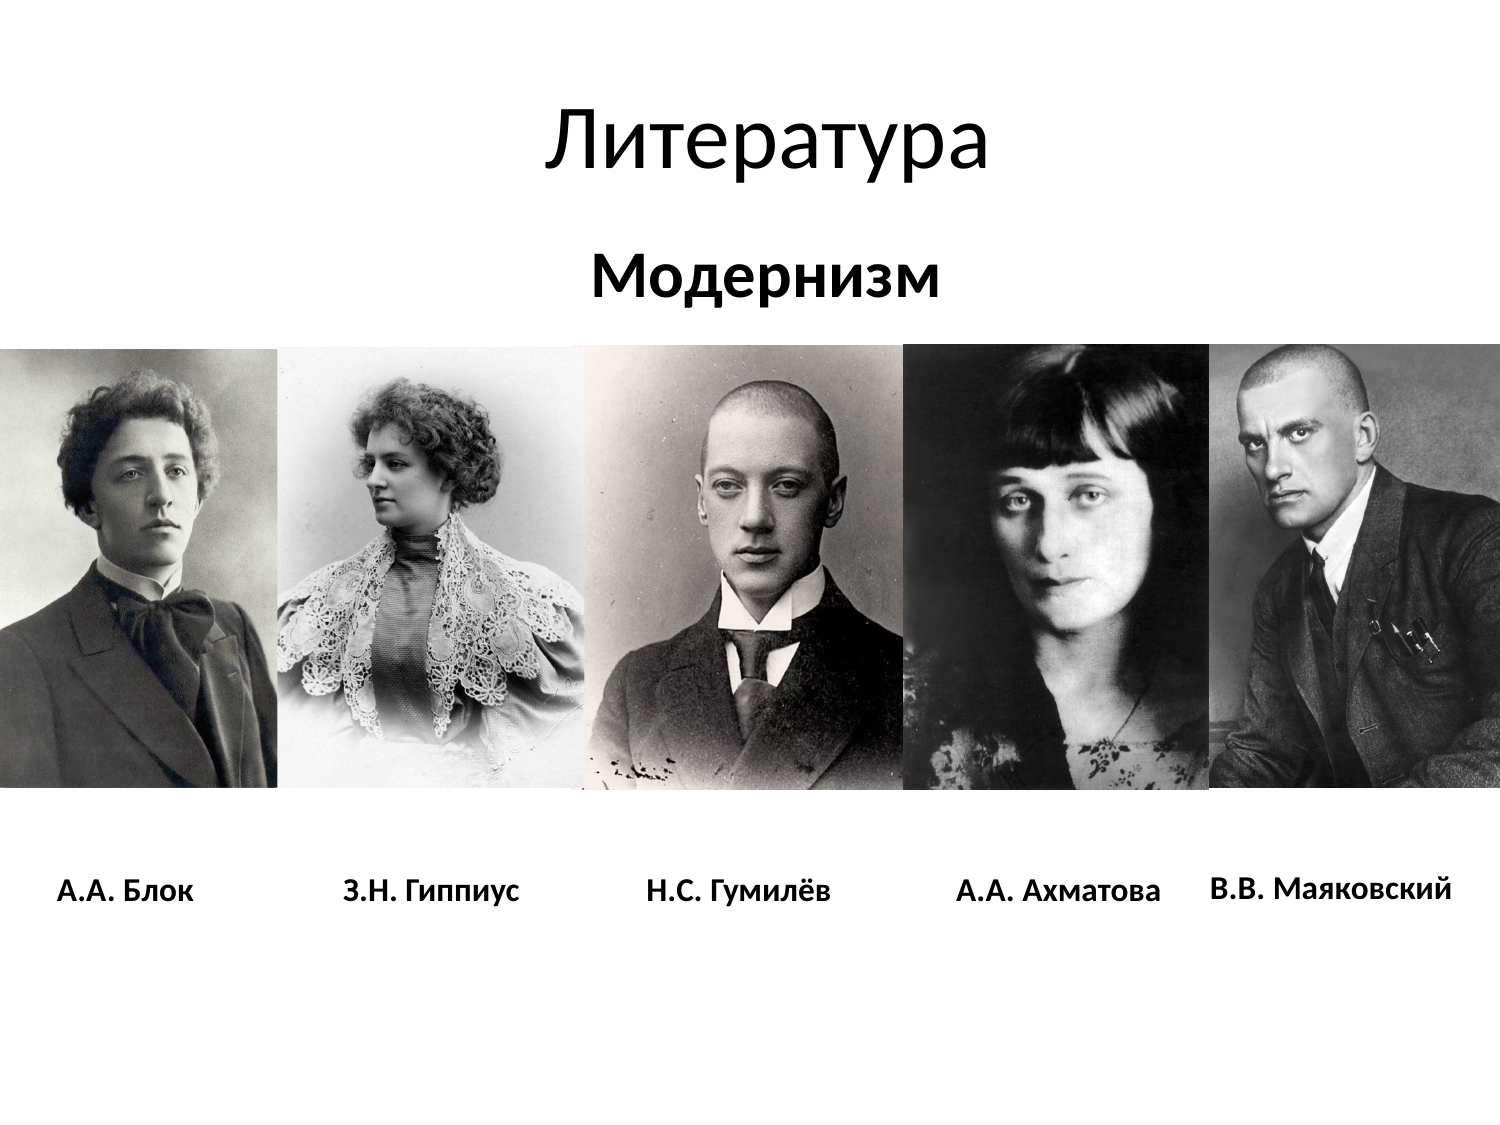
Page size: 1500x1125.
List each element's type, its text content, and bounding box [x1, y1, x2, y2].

picture [0, 344, 1500, 791]
title Литература [92, 37, 1443, 226]
text_box А.А. Ахматова [917, 835, 1201, 941]
text_box З.Н. Гиппиус [295, 835, 568, 941]
text_box А.А. Блок [13, 835, 238, 941]
text_box Н.С. Гумилёв [603, 835, 875, 941]
text_box В.В. Маяковский [1189, 833, 1474, 939]
text_box Модернизм [575, 222, 966, 319]
